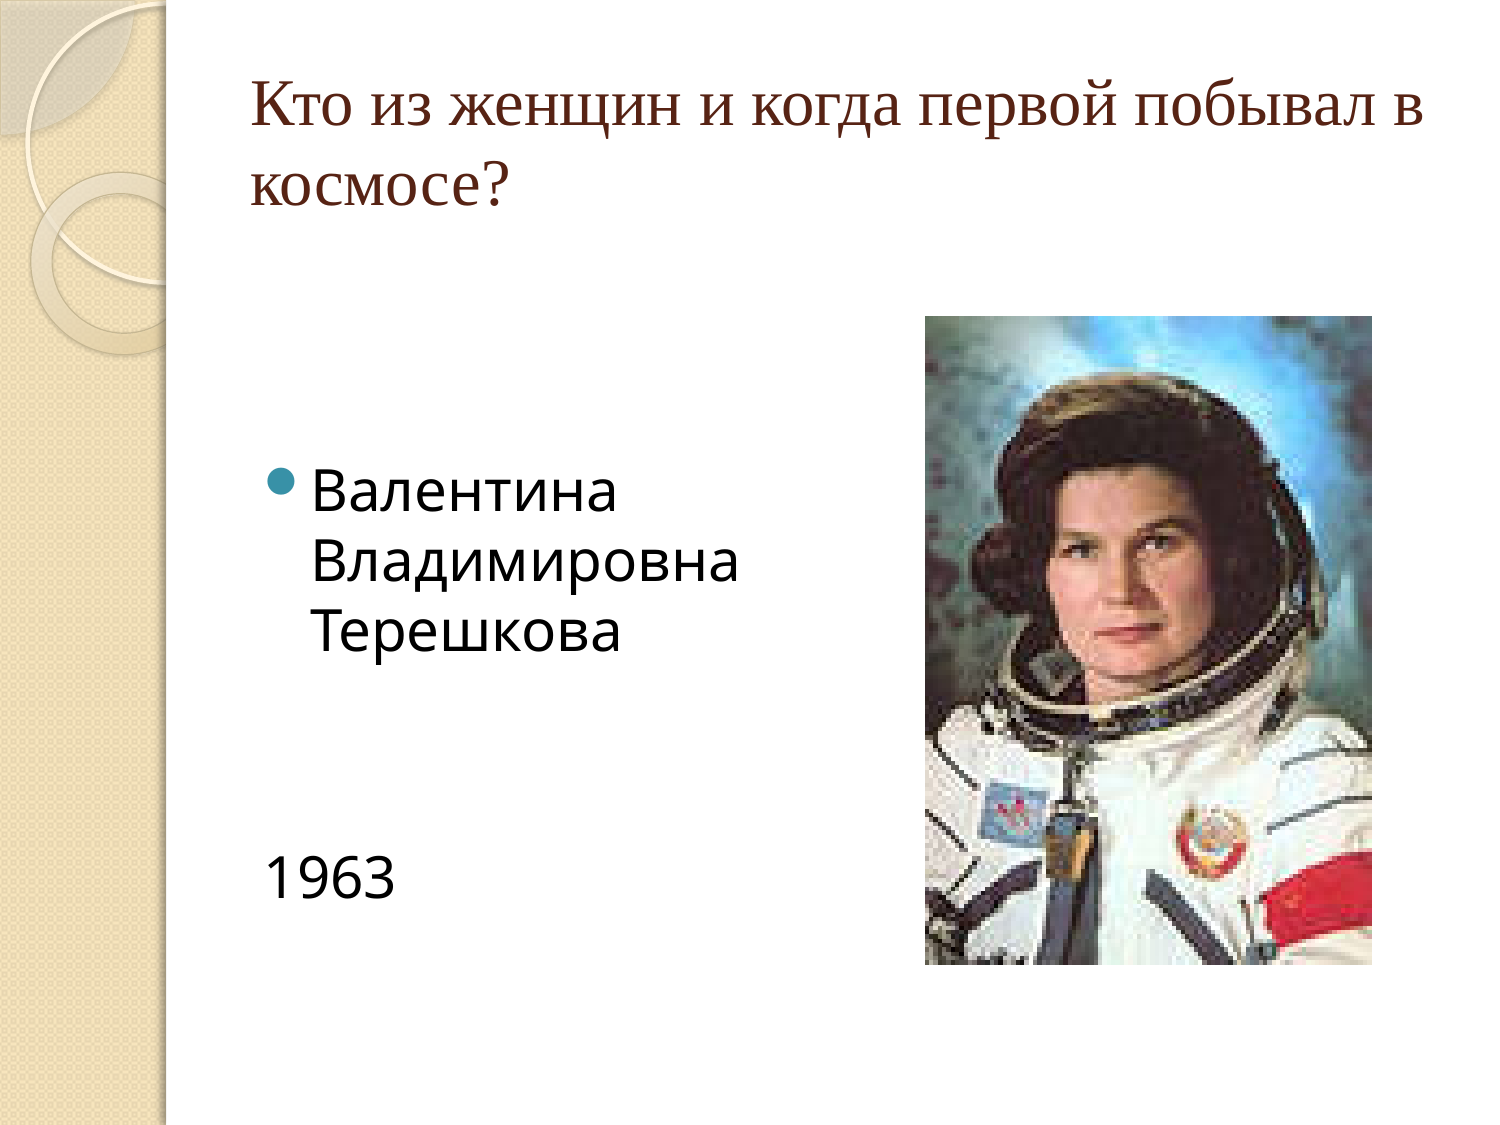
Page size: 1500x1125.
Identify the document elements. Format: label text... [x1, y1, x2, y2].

list Валентина Владимировна Терешкова 1963 [235, 445, 836, 1015]
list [925, 316, 1372, 966]
title Кто из женщин и когда первой побывал в космосе? [235, 45, 1466, 233]
